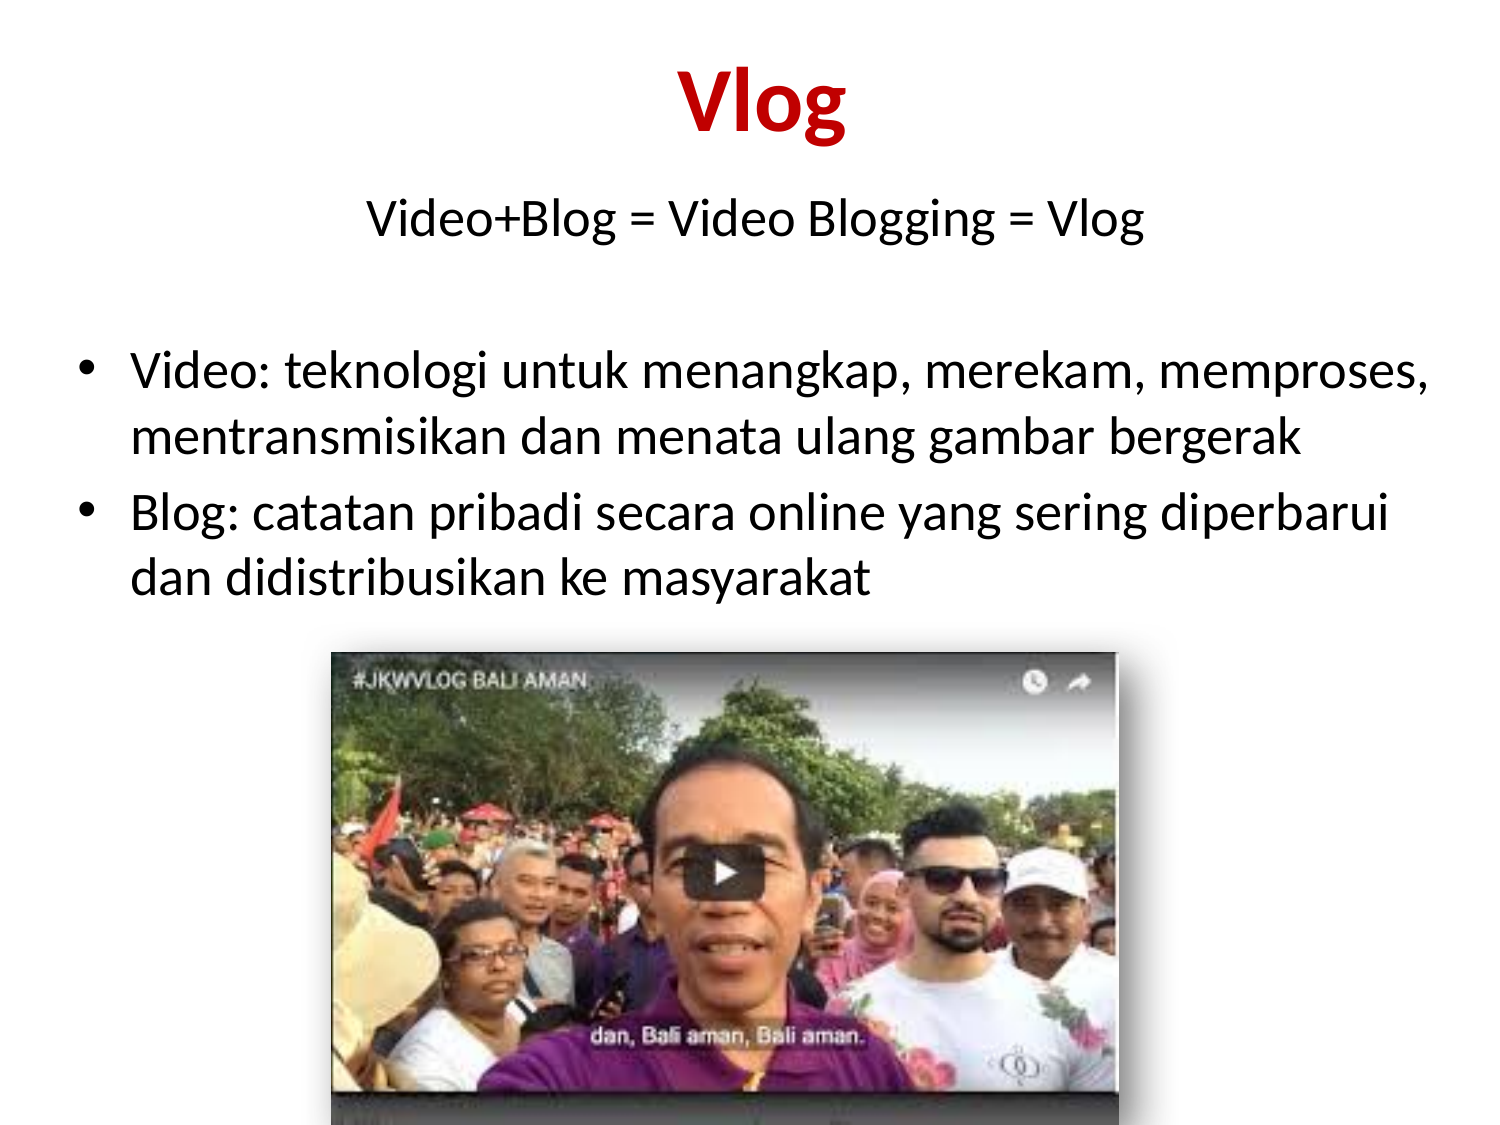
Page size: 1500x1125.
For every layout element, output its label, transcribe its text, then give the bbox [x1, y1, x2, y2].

list Video+Blog = Video Blogging = Vlog Video: teknologi untuk menangkap, merekam, memproses, mentransmisikan dan menata ulang gambar bergerak Blog: catatan pribadi secara online yang sering diperbarui dan didistribusikan ke masyarakat [62, 174, 1450, 638]
picture [330, 652, 1119, 1125]
title Vlog [87, 0, 1438, 174]
